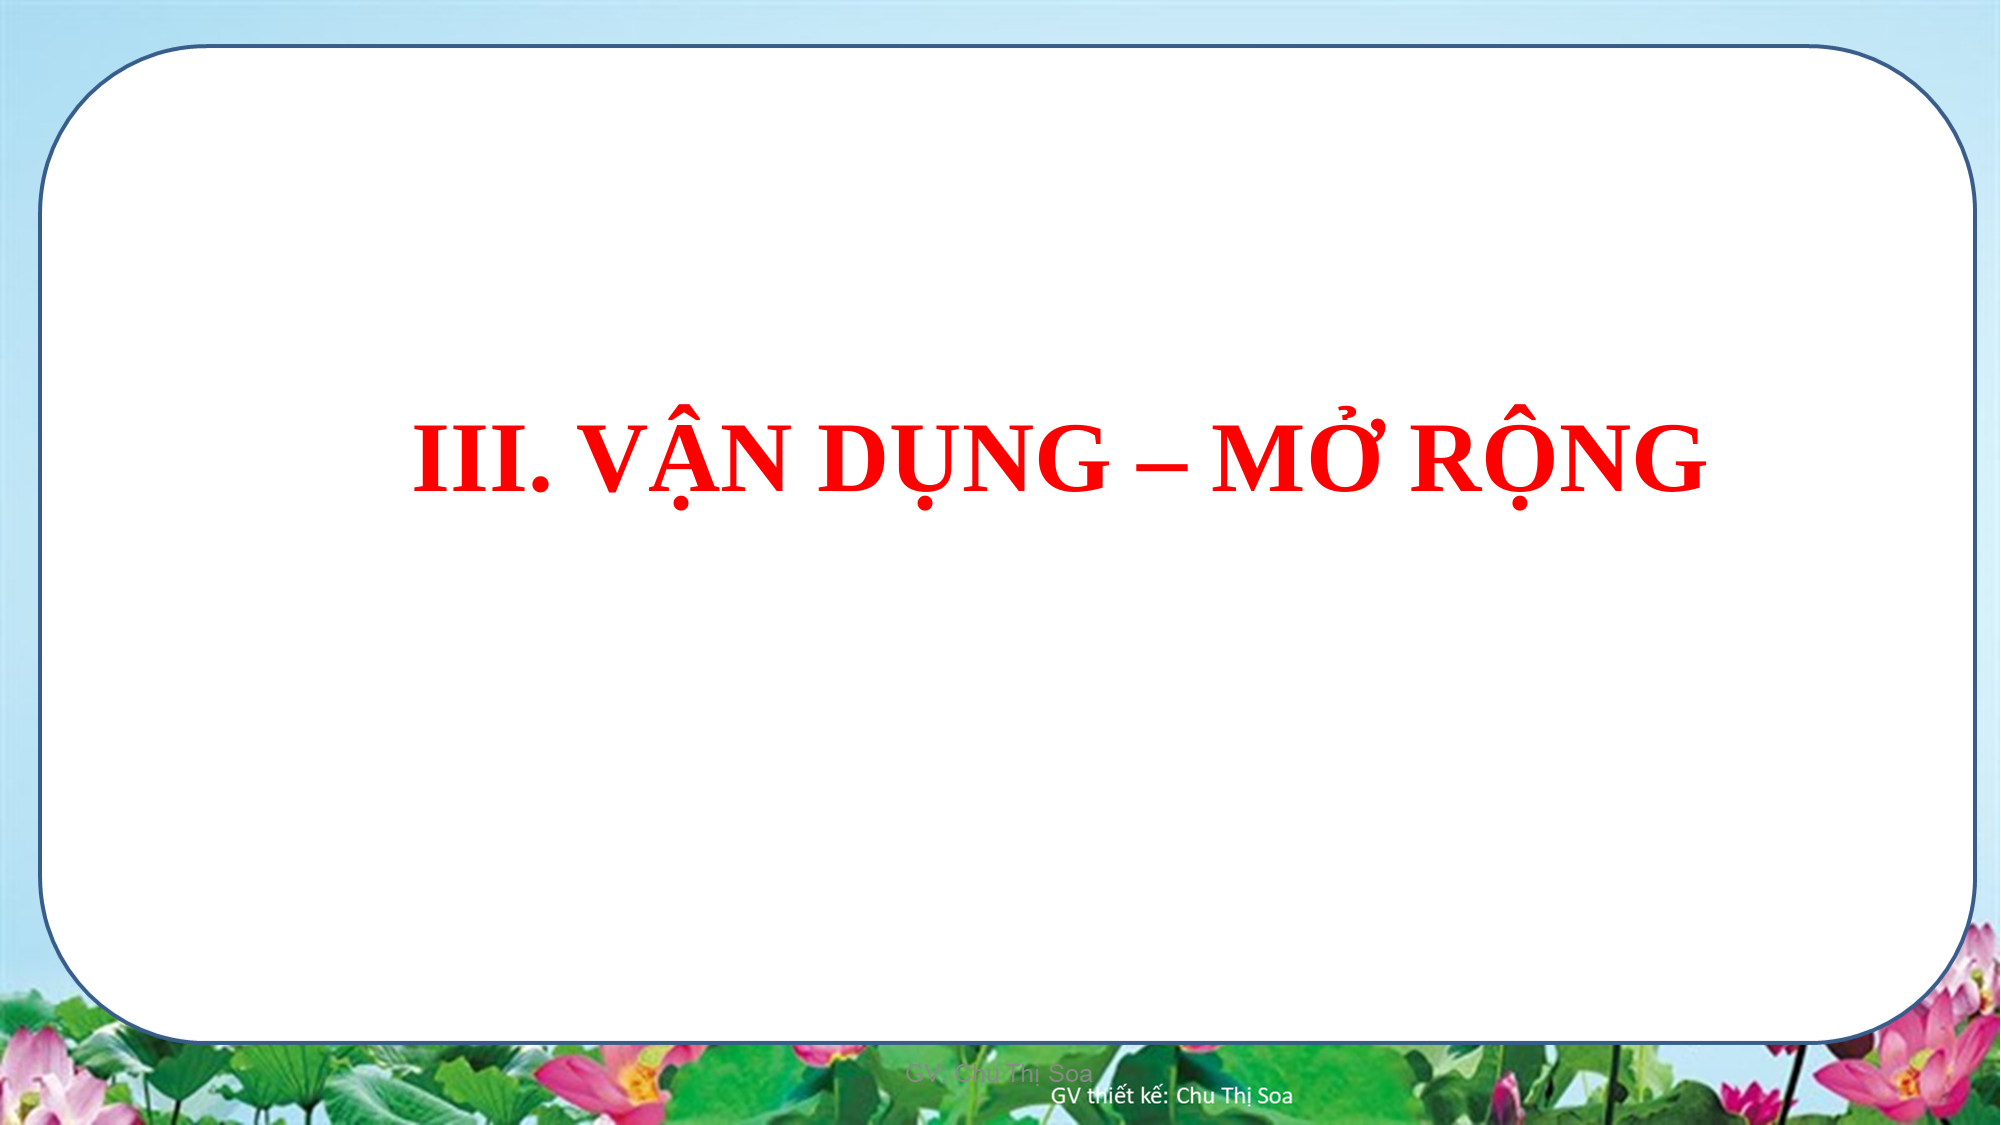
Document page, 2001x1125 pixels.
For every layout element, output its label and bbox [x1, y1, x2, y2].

list [0, 0, 2000, 1125]
